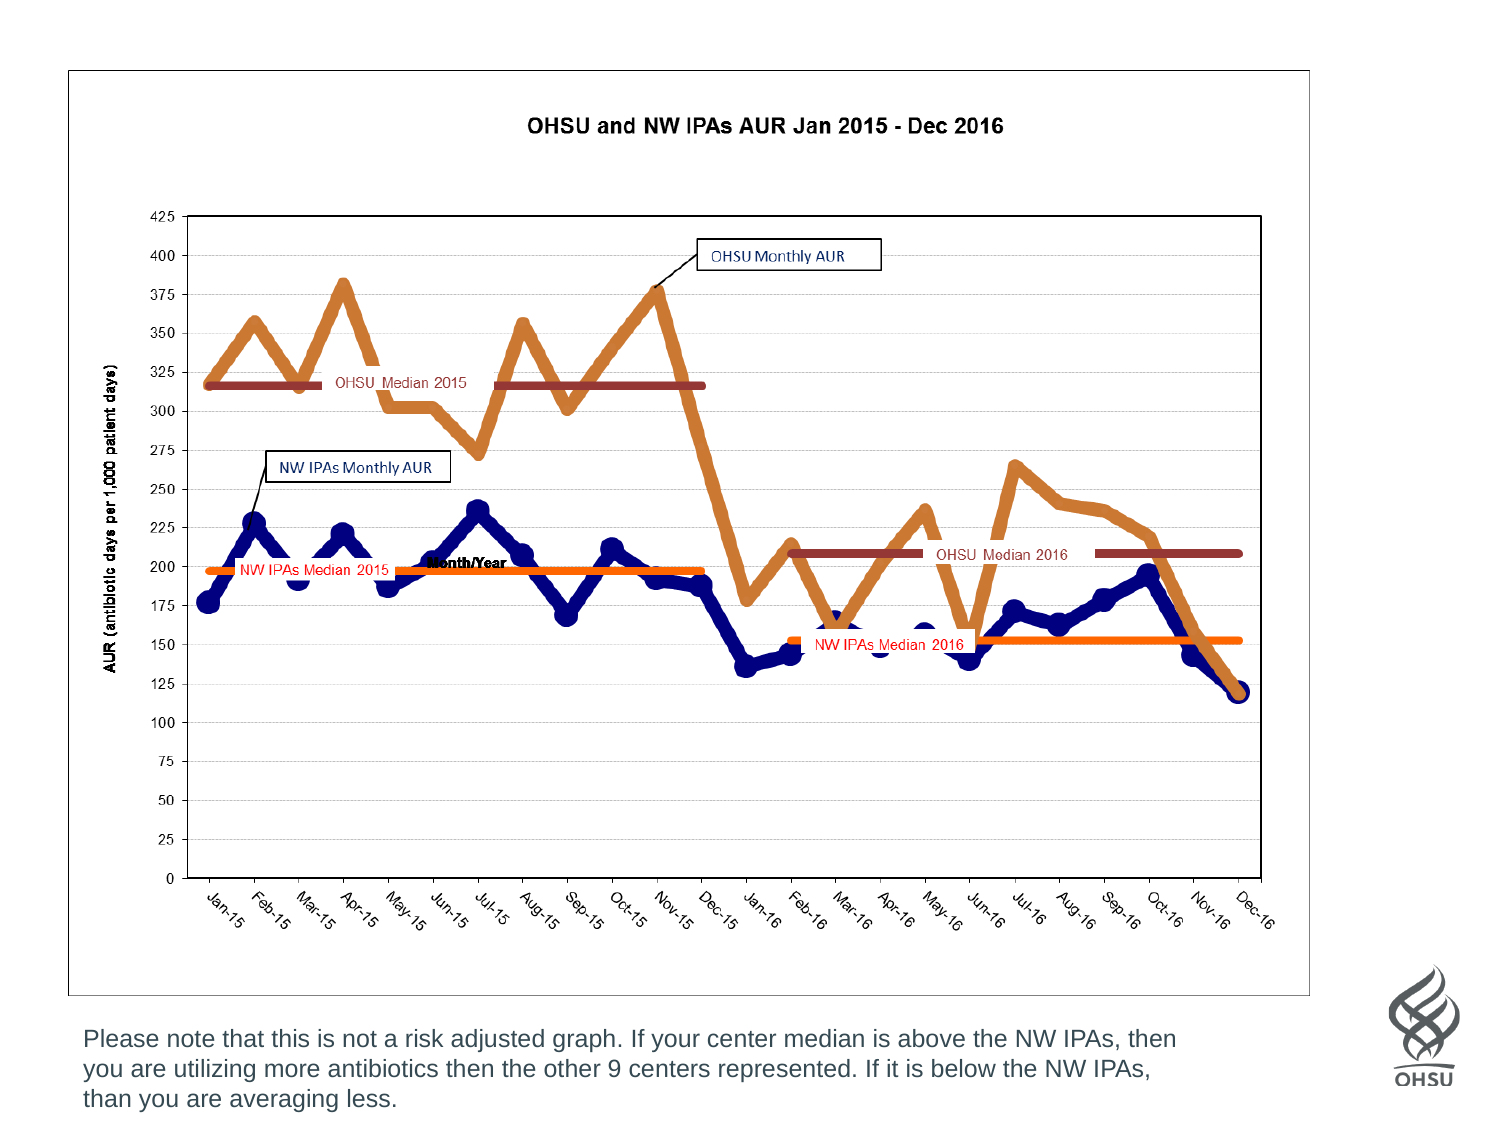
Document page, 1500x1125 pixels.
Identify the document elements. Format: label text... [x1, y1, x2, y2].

text_box Please note that this is not a risk adjusted graph. If your center median is above the NW IPAs, then you are utilizing more antibiotics then the other 9 centers represented. If it is below the NW IPAs, than you are averaging less. [68, 1015, 1204, 1120]
picture [68, 70, 1310, 996]
